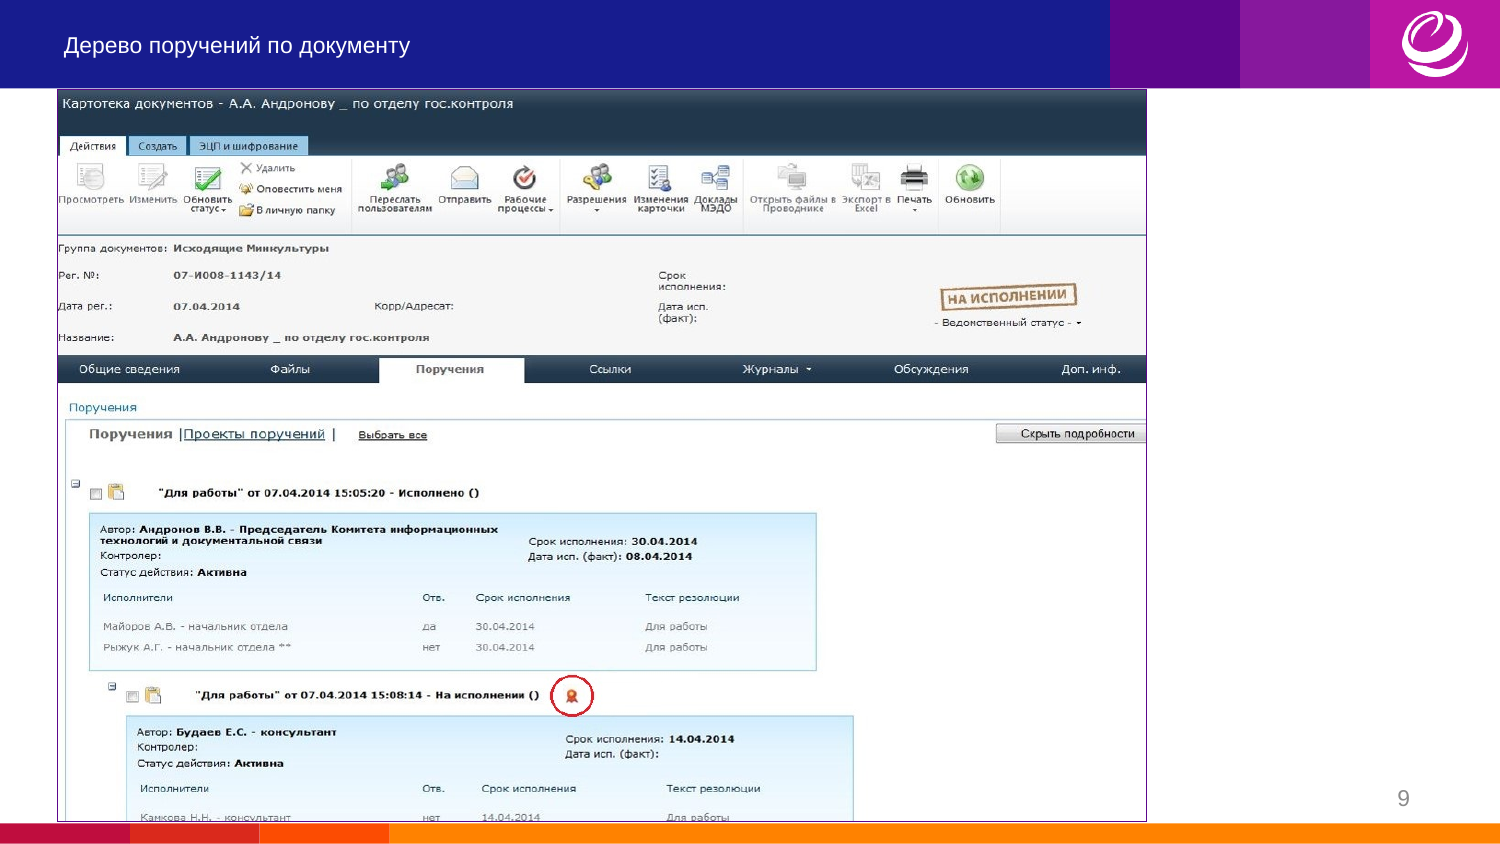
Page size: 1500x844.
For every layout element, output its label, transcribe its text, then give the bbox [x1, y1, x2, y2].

slide_number 9 [1152, 782, 1425, 812]
picture [56, 89, 1147, 823]
picture [1402, 11, 1468, 77]
title Дерево поручений по документу [49, 22, 1329, 66]
